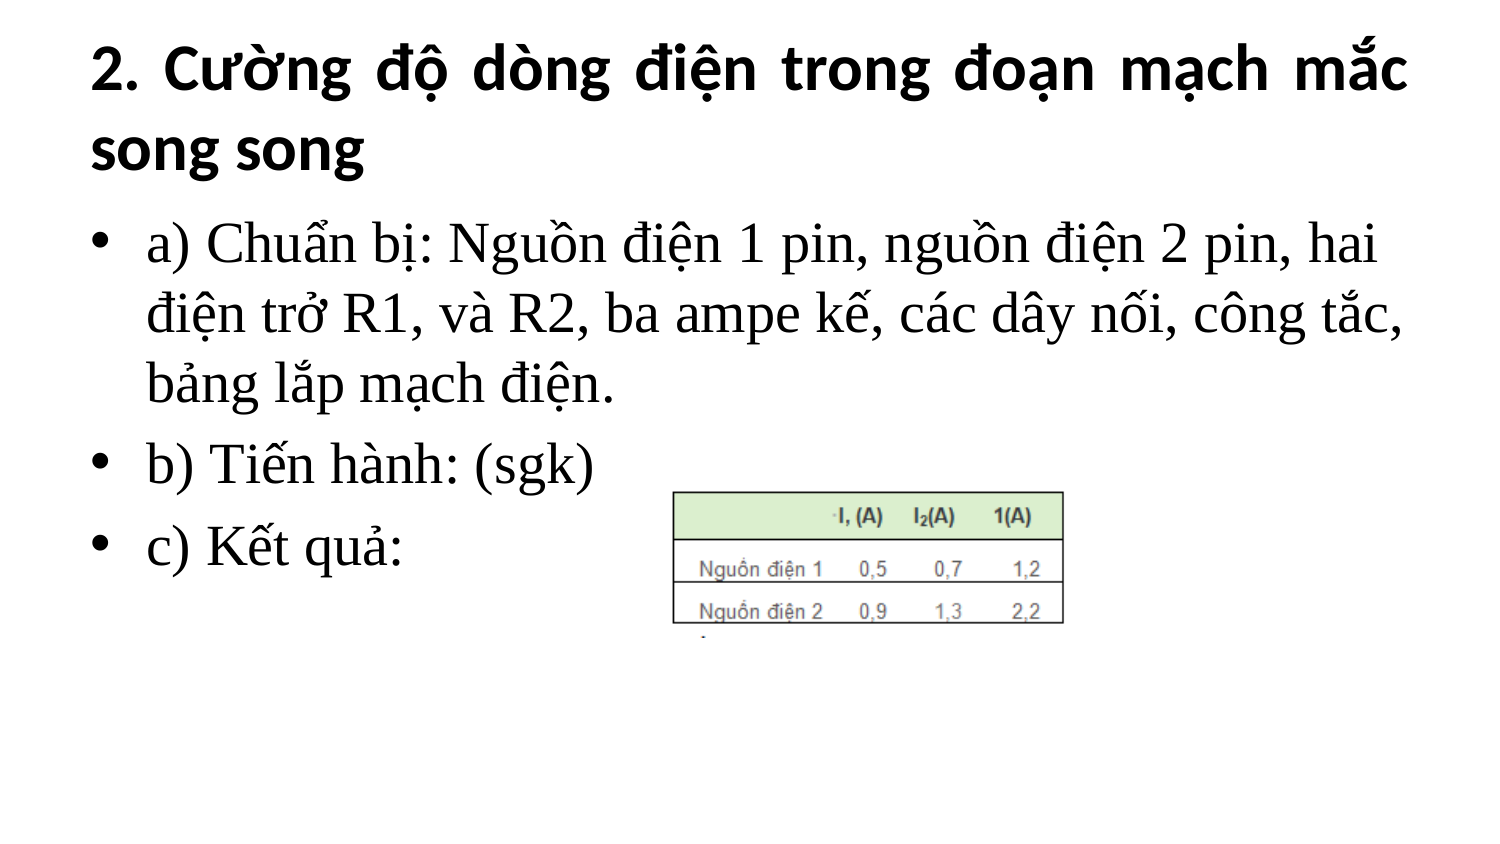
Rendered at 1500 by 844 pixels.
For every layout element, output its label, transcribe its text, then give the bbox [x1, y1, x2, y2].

picture [662, 484, 1076, 638]
title 2. Cường độ dòng điện trong đoạn mạch mắc song song [75, 33, 1425, 175]
list a) Chuẩn bị: Nguồn điện 1 pin, nguồn điện 2 pin, hai điện trở R1, và R2, ba ampe kế, các dây nối, công tắc, bảng lắp mạch điện. b) Tiến hành: (sgk) c) Kết quả: [75, 196, 1425, 754]
